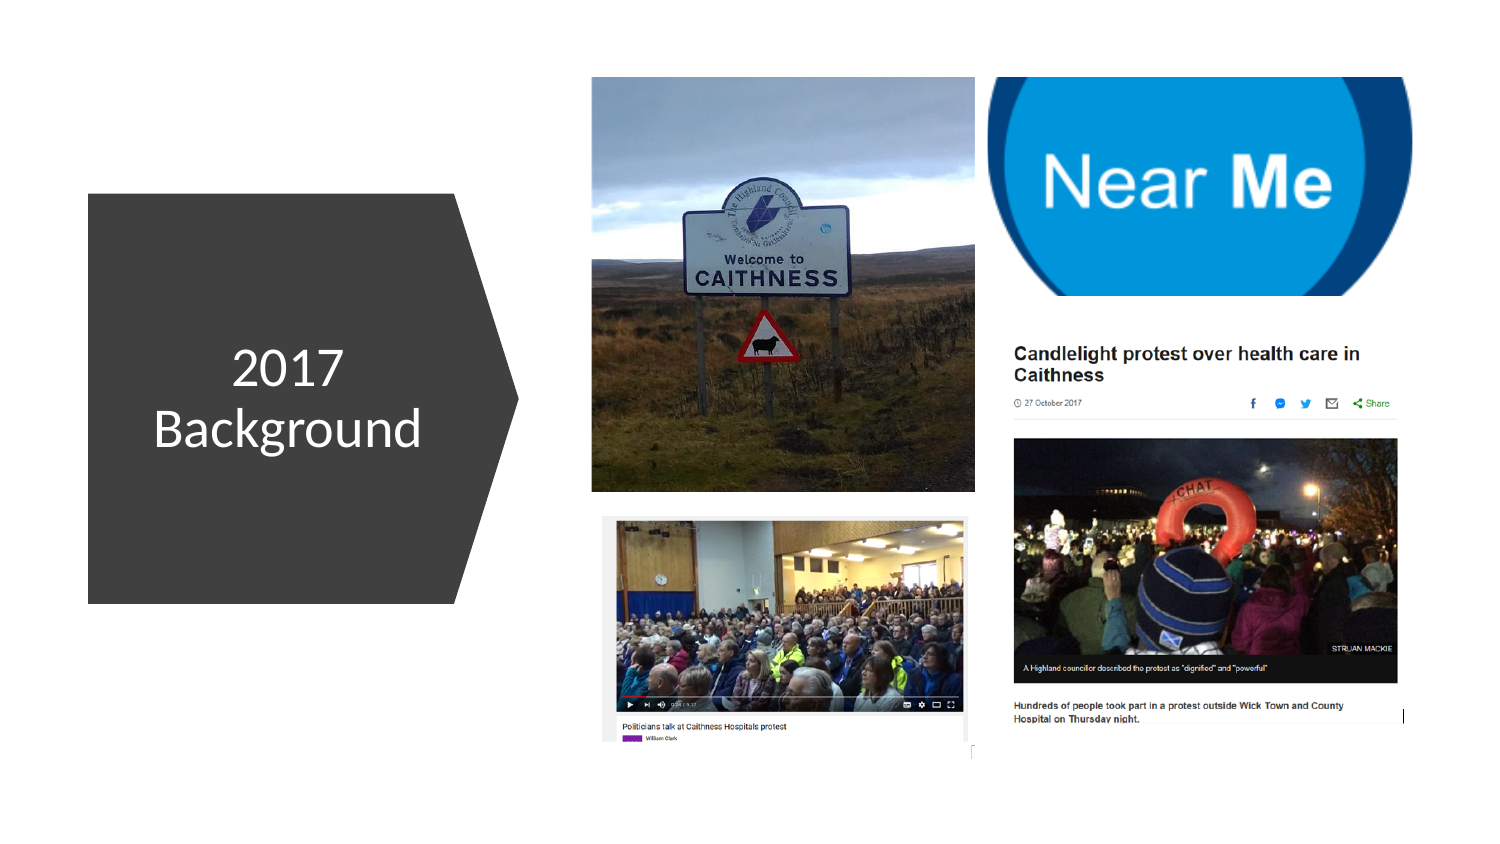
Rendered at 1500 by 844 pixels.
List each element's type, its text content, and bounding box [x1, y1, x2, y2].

picture [1099, 168, 1136, 209]
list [591, 503, 976, 759]
picture [987, 76, 1065, 296]
text_box [86, 191, 521, 606]
picture [1305, 76, 1413, 296]
picture [1140, 168, 1177, 209]
picture [1233, 154, 1287, 208]
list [987, 308, 1413, 759]
picture [1046, 154, 1089, 208]
picture [1294, 168, 1331, 209]
picture [1185, 168, 1207, 208]
picture [591, 76, 976, 492]
title 2017 Background [126, 242, 450, 556]
